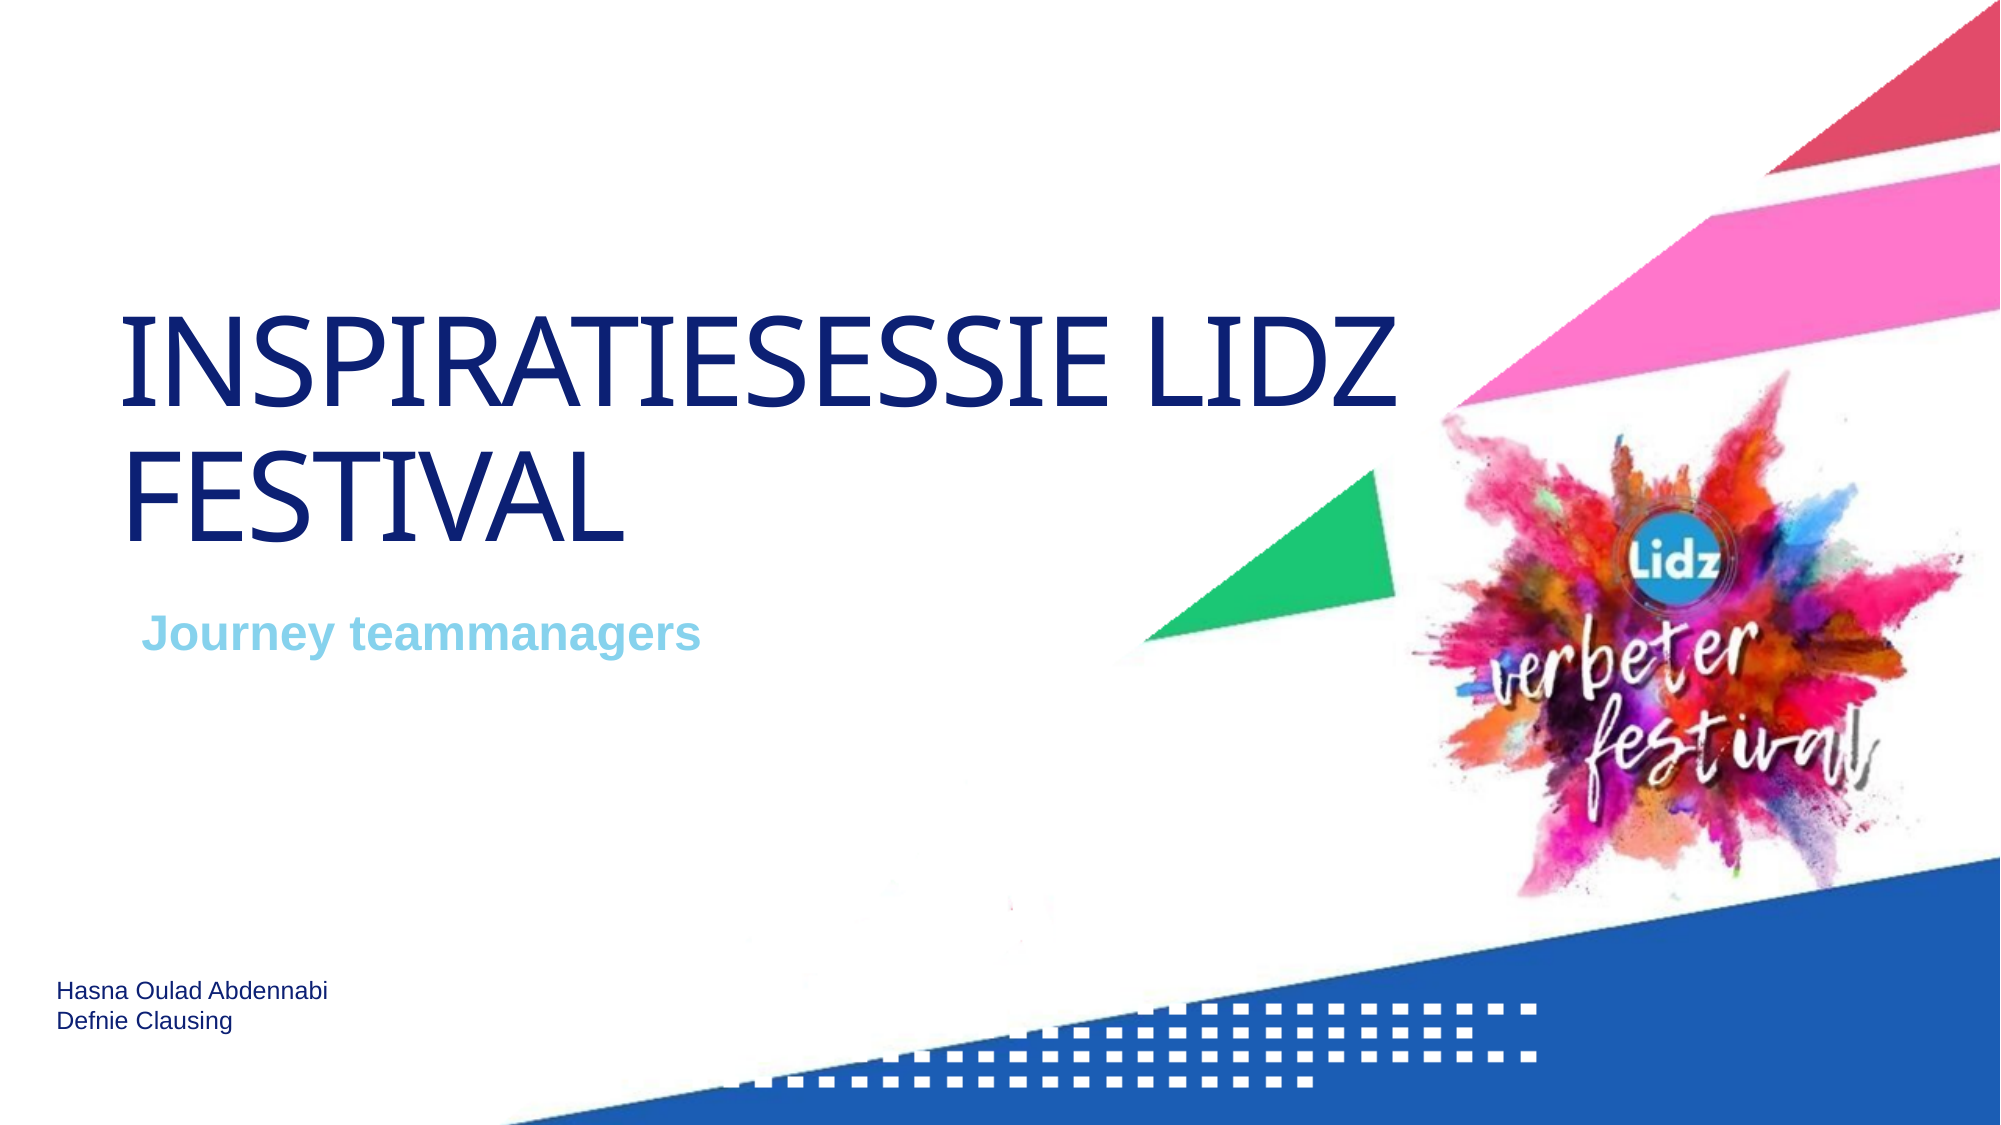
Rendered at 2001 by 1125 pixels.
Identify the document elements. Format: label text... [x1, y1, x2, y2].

picture [479, 0, 2000, 1125]
title Inspiratiesessie LIDZ Festival [103, 291, 479, 439]
text_box Hasna Oulad Abdennabi Defnie Clausing [41, 967, 479, 1043]
list Journey teammanagers [126, 599, 479, 676]
